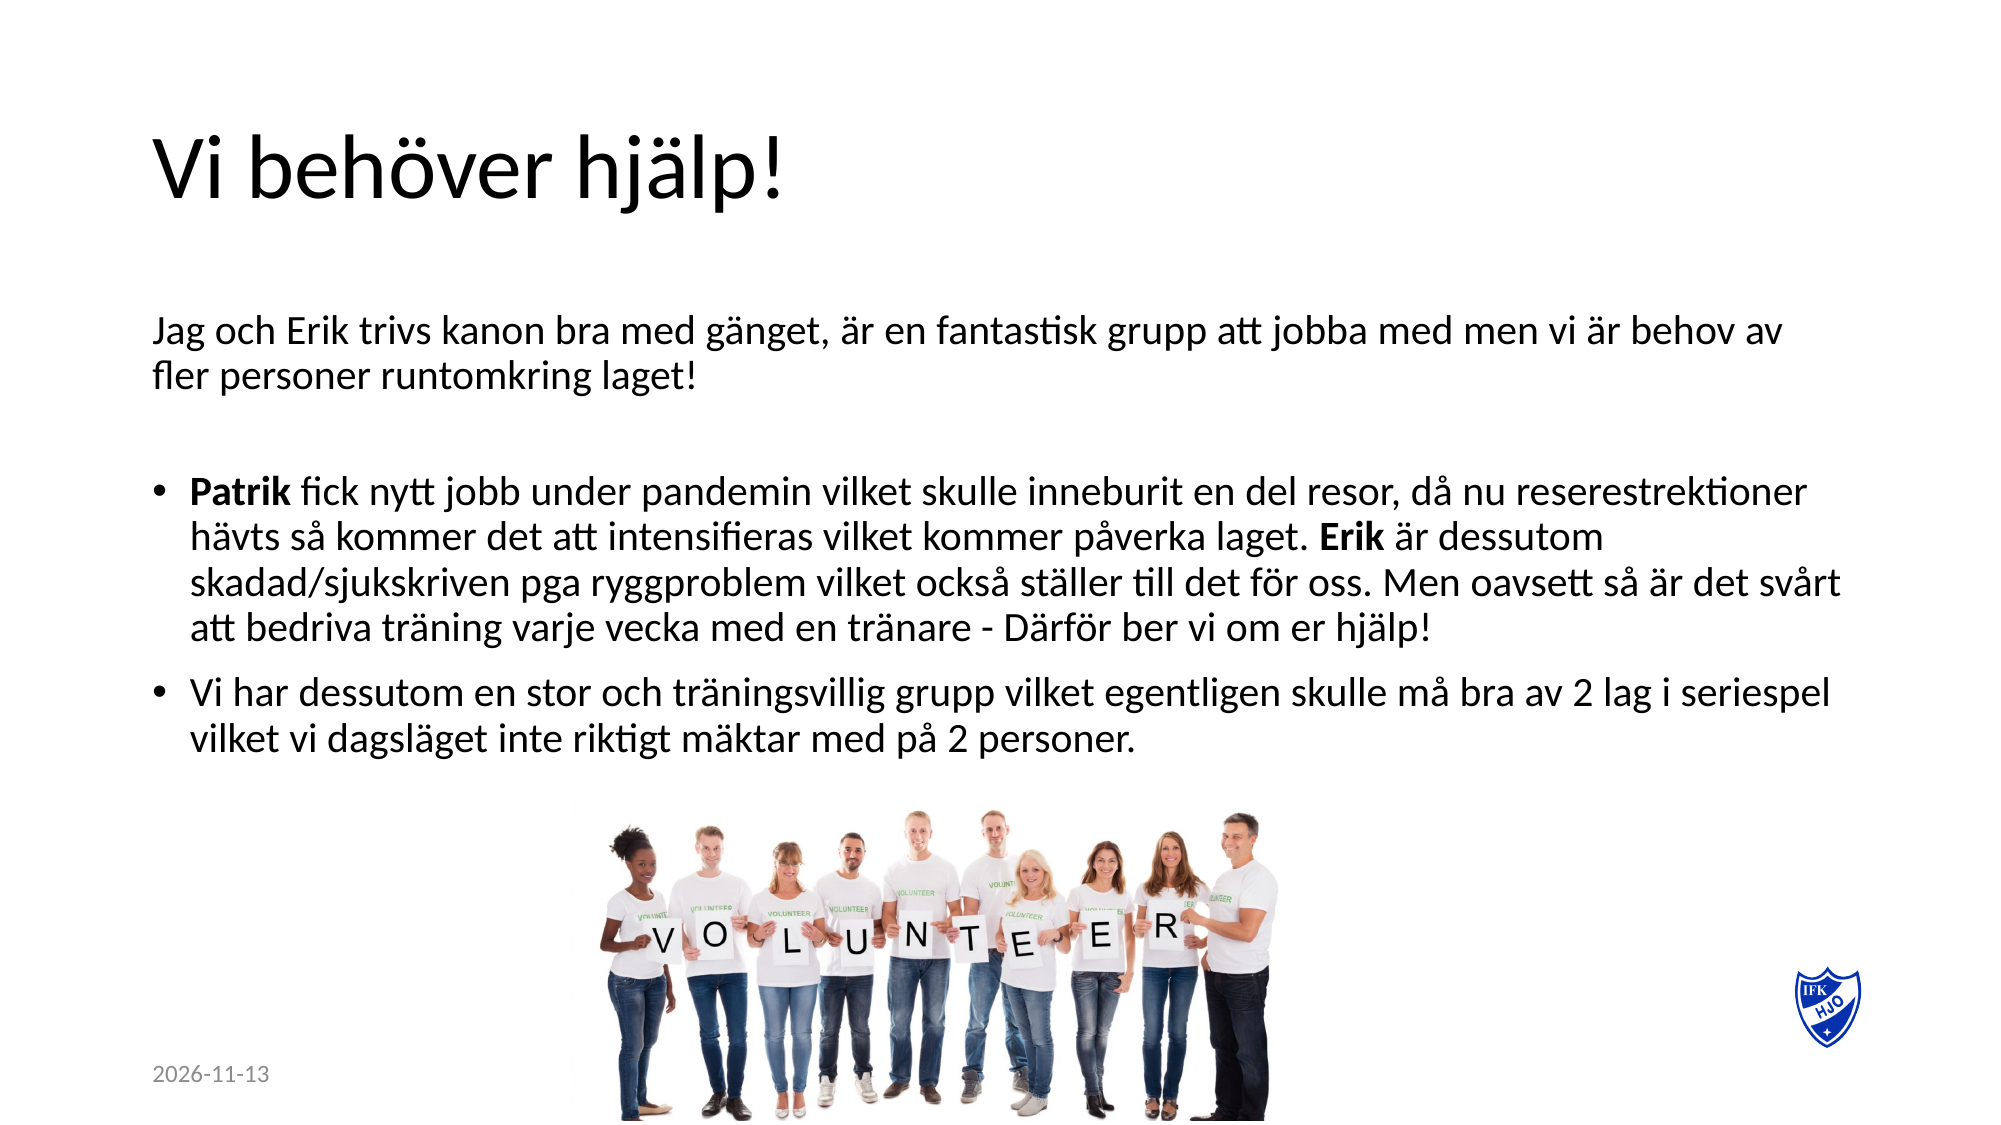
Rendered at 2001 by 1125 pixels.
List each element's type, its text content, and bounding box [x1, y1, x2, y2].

picture [570, 777, 1302, 1121]
list Jag och Erik trivs kanon bra med gänget, är en fantastisk grupp att jobba med men vi är behov av fler personer runtomkring laget! Patrik fick nytt jobb under pandemin vilket skulle inneburit en del resor, då nu reserestrektioner hävts så kommer det att intensifieras vilket kommer påverka laget. Erik är dessutom skadad/sjukskriven pga ryggproblem vilket också ställer till det för oss. Men oavsett så är det svårt att bedriva träning varje vecka med en tränare - Därför ber vi om er hjälp! Vi har dessutom en stor och träningsvillig grupp vilket egentligen skulle må bra av 2 lag i seriespel vilket vi dagsläget inte riktigt mäktar med på 2 personer. [137, 301, 1863, 949]
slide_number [137, 1042, 570, 1103]
text_box This Photo by Unknown Author is licensed under CC BY-NC-ND [570, 1121, 1247, 1125]
picture [1795, 965, 1863, 1048]
title Vi behöver hjälp! [137, 59, 1302, 278]
